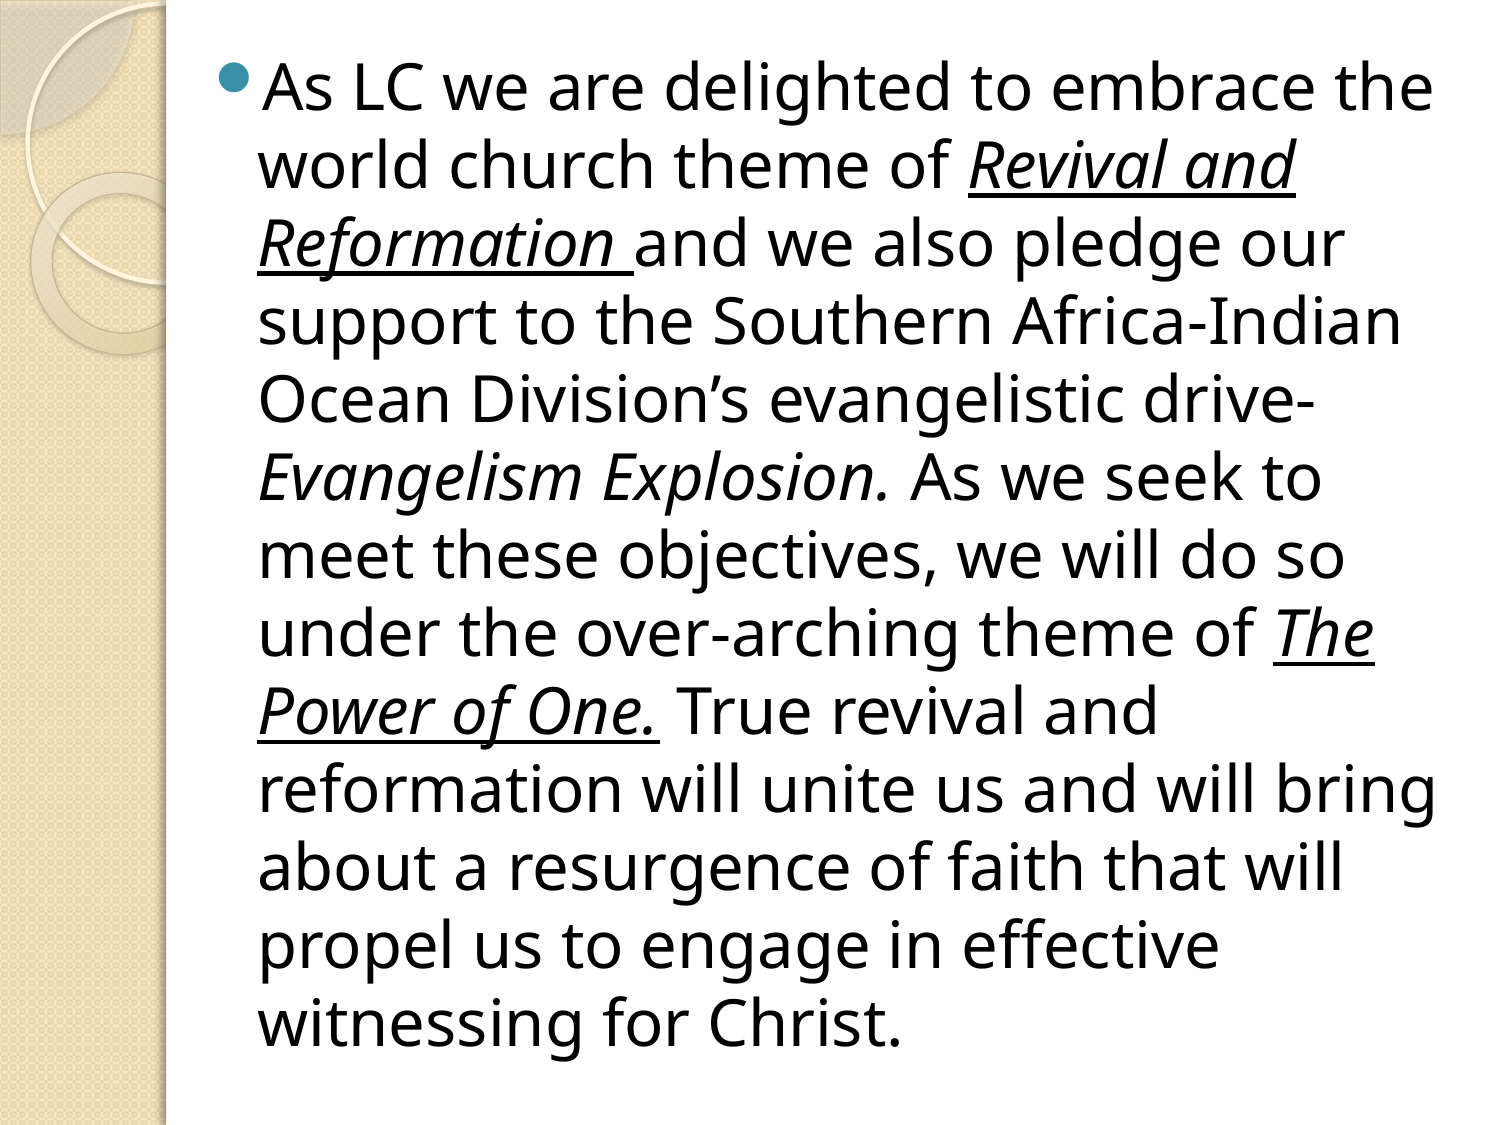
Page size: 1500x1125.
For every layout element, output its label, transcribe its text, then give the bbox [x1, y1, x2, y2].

list As LC we are delighted to embrace the world church theme of Revival and Reformation and we also pledge our support to the Southern Africa-Indian Ocean Division’s evangelistic drive-Evangelism Explosion. As we seek to meet these objectives, we will do so under the over-arching theme of The Power of One. True revival and reformation will unite us and will bring about a resurgence of faith that will propel us to engage in effective witnessing for Christ. [187, 37, 1466, 1075]
